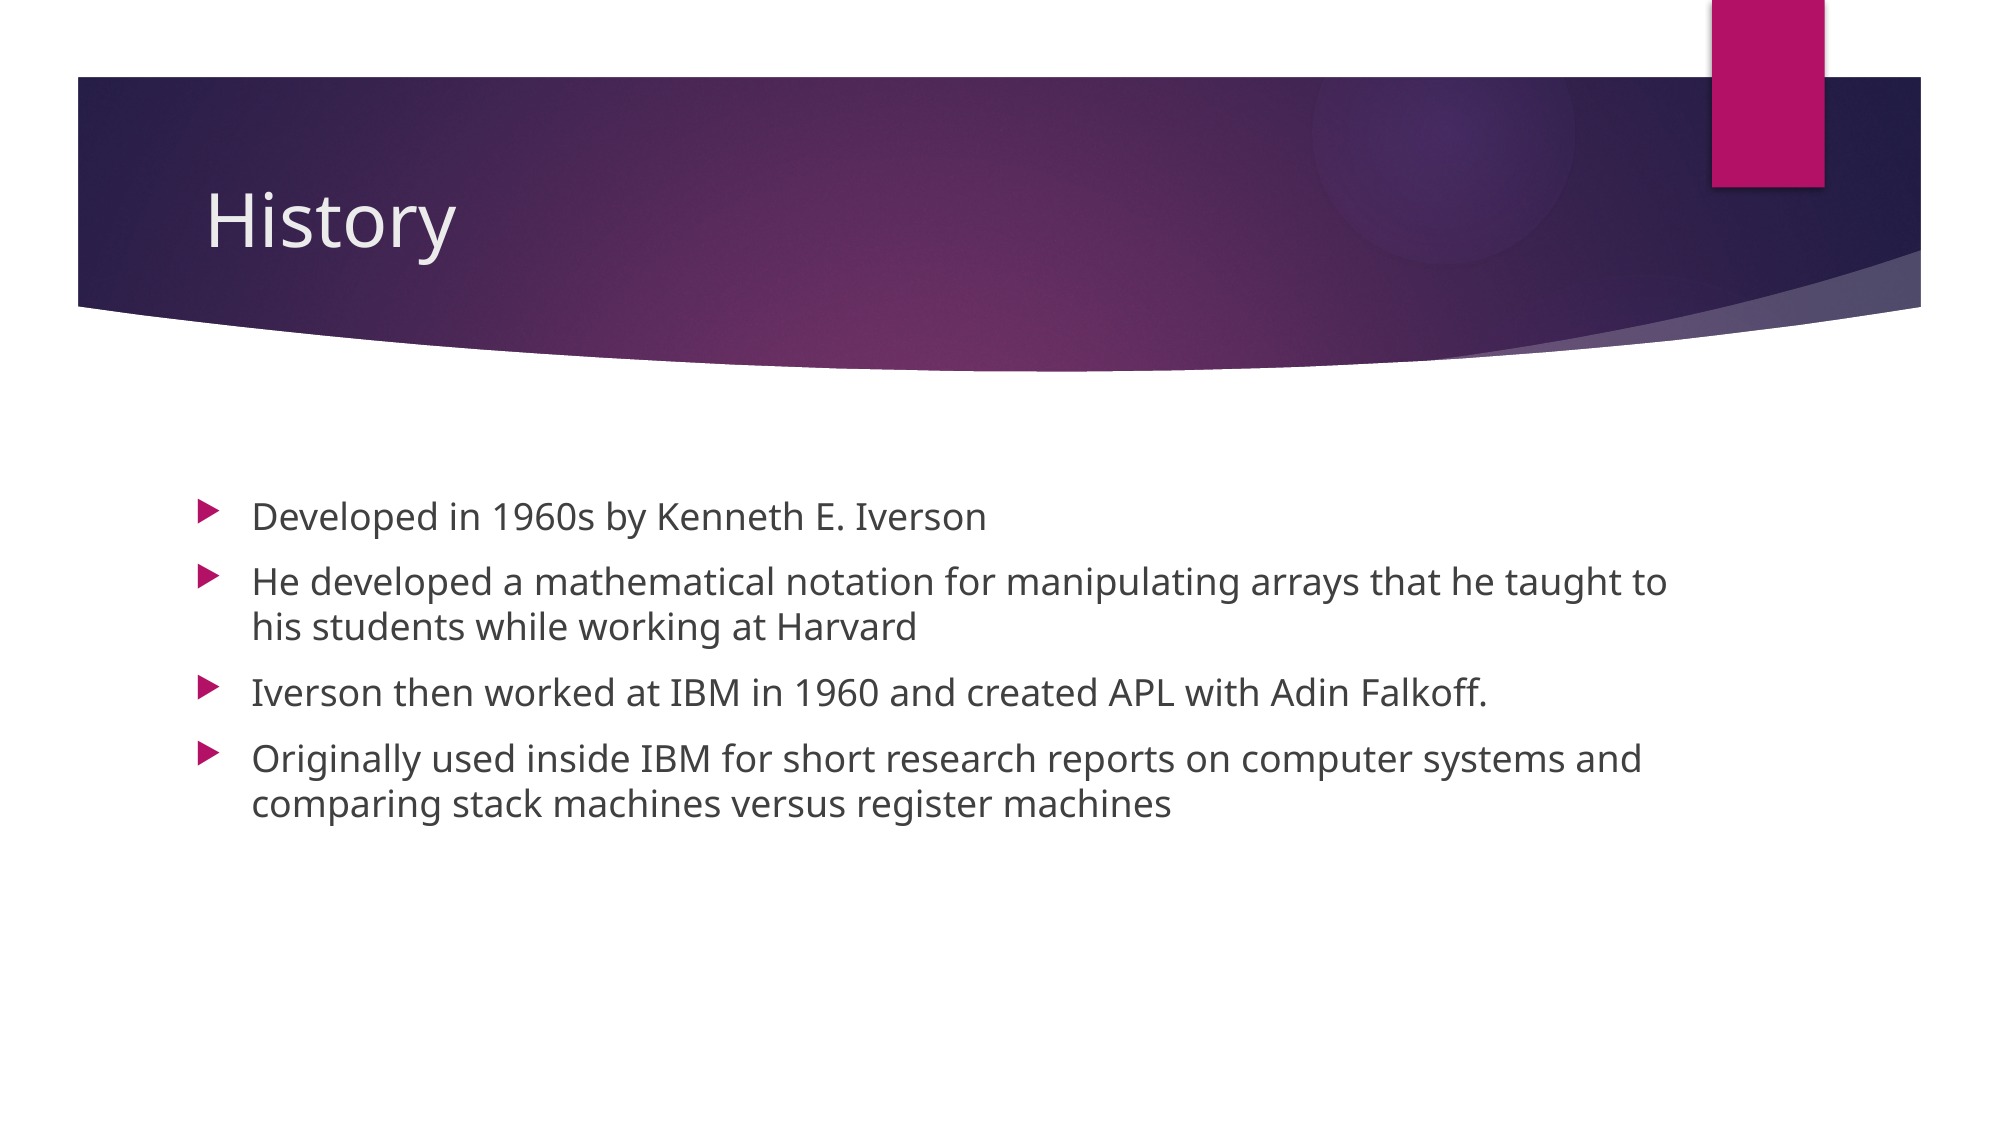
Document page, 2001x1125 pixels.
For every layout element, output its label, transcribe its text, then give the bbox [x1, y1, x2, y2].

title History [189, 159, 1627, 276]
list Developed in 1960s by Kenneth E. Iverson He developed a mathematical notation for manipulating arrays that he taught to his students while working at Harvard Iverson then worked at IBM in 1960 and created APL with Adin Falkoff. Originally used inside IBM for short research reports on computer systems and comparing stack machines versus register machines [180, 485, 1733, 1125]
